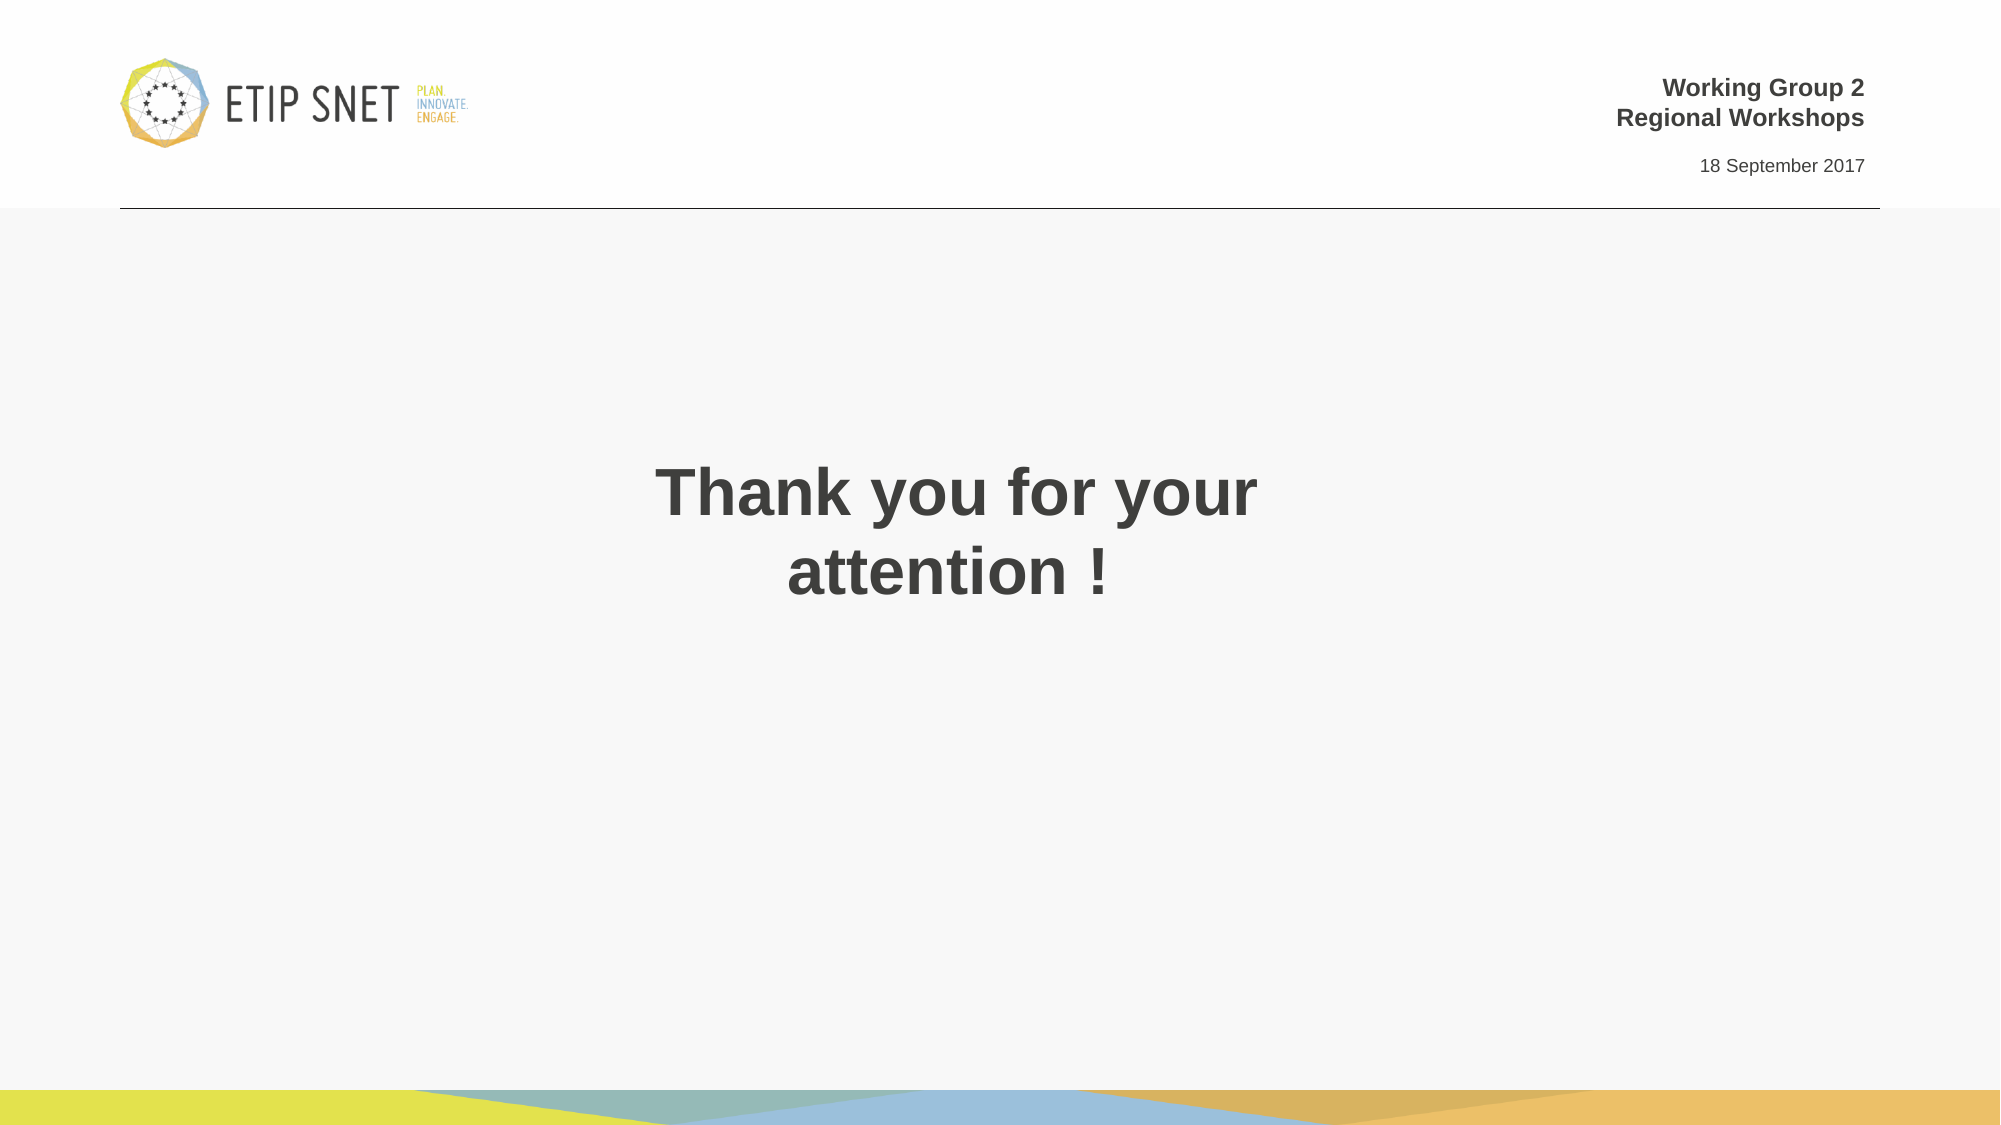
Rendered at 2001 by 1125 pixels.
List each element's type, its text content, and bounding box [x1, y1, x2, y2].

picture [120, 58, 468, 148]
text_box Working Group 2 Regional Workshops 18 September 2017 [1060, 63, 1880, 184]
picture [0, 1090, 2000, 1125]
text_box Thank you for your attention ! [627, 440, 1289, 616]
text_box [0, 0, 2000, 209]
